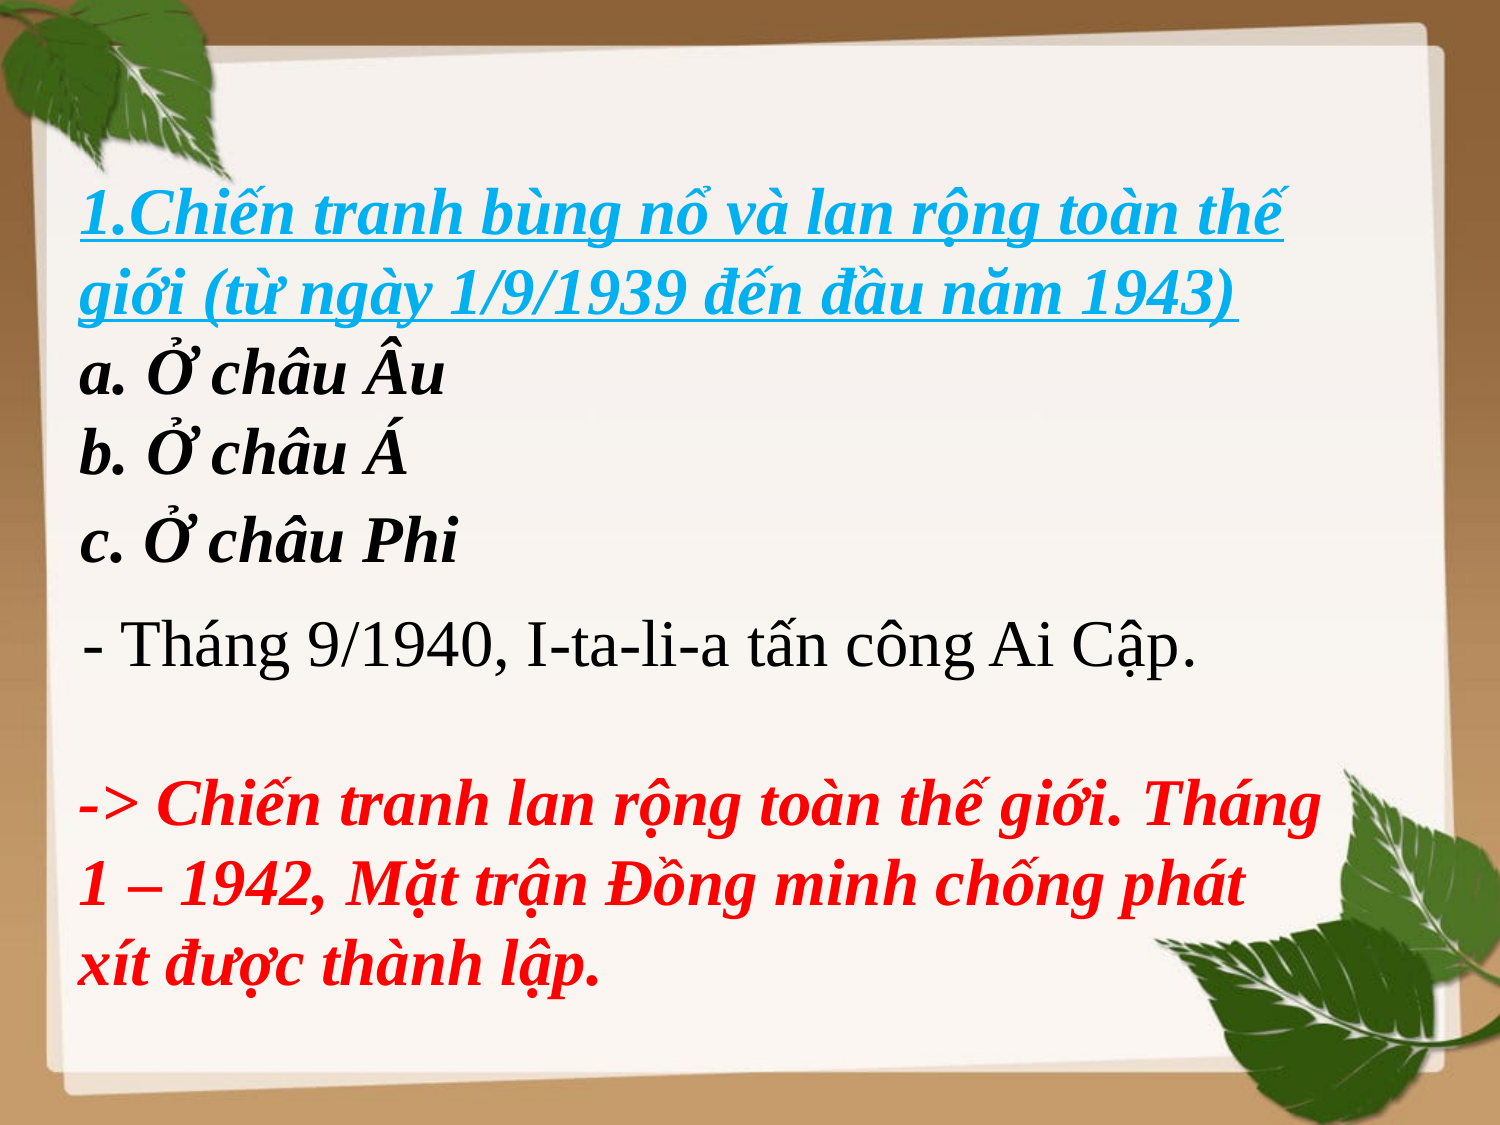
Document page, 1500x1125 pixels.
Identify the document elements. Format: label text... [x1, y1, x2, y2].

text_box 1.Chiến tranh bùng nổ và lan rộng toàn thế giới (từ ngày 1/9/1939 đến đầu năm 1943) a. Ở châu Âu b. Ở châu Á [64, 160, 1412, 576]
text_box - Tháng 9/1940, I-ta-li-a tấn công Ai Cập. [67, 592, 1214, 688]
text_box c. Ở châu Phi [65, 488, 475, 583]
picture [0, 0, 1500, 1125]
text_box -> Chiến tranh lan rộng toàn thế giới. Tháng 1 – 1942, Mặt trận Đồng minh chống phát xít được thành lập. [64, 751, 1341, 1007]
